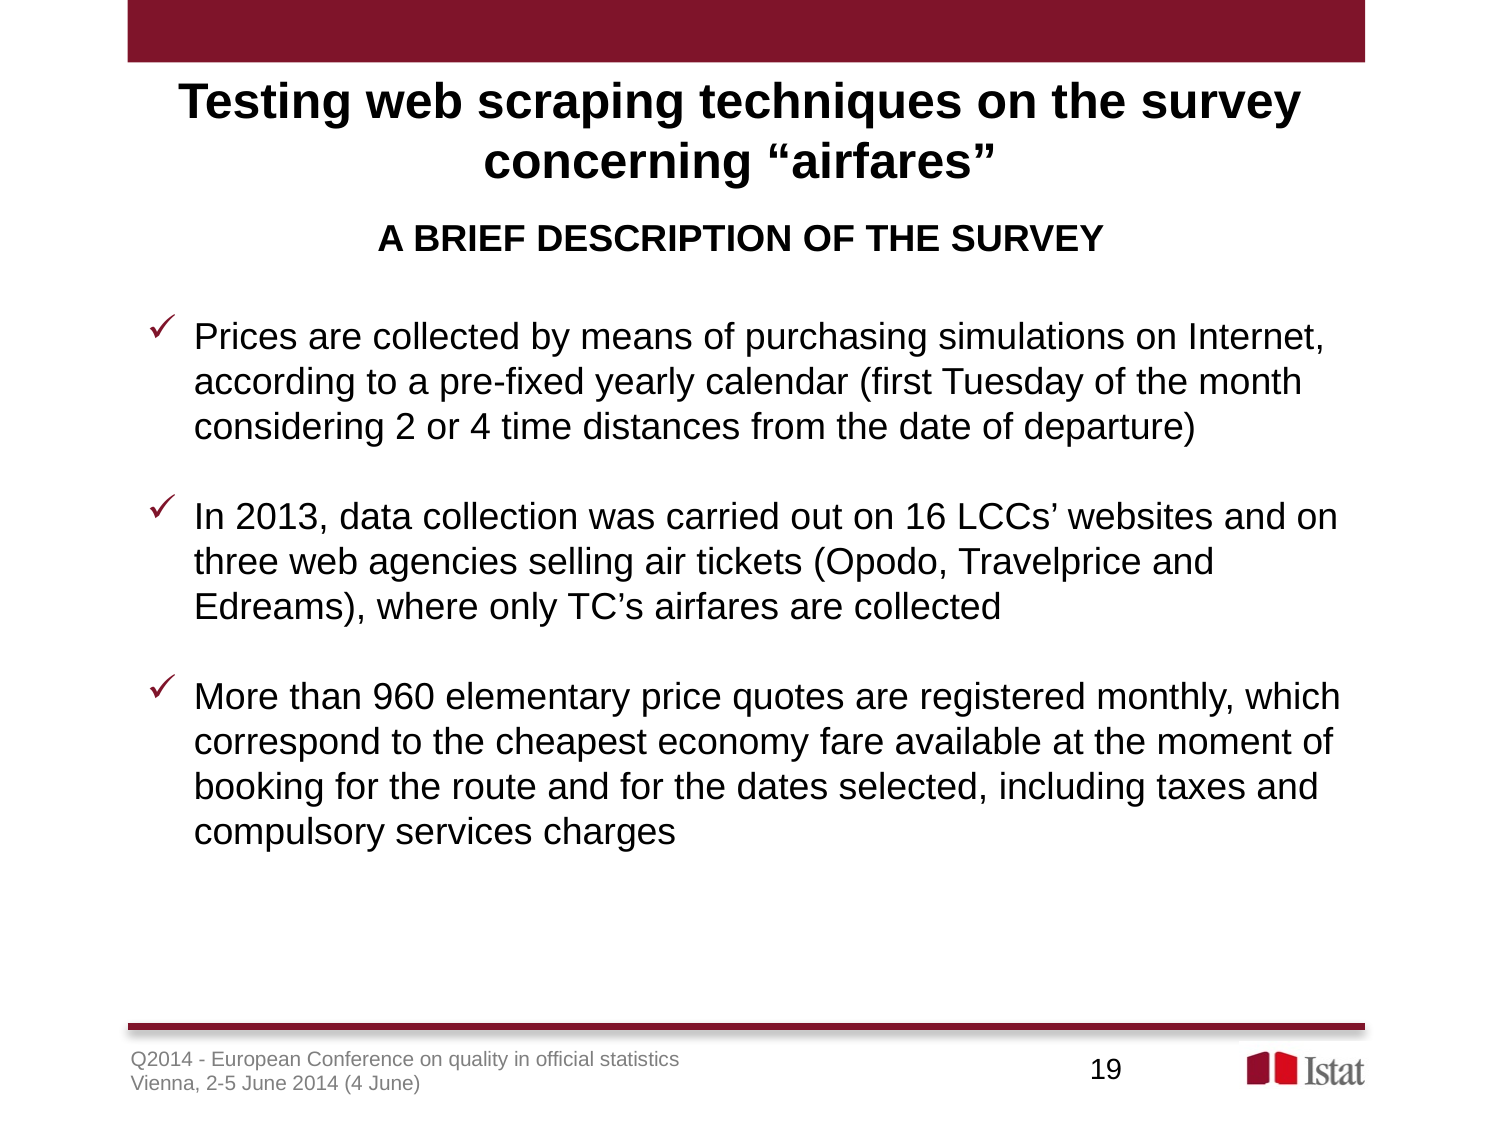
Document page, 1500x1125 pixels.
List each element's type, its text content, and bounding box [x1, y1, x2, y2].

text_box A brief description of the survey [167, 206, 1315, 259]
text_box Prices are collected by means of purchasing simulations on Internet, according to a pre-fixed yearly calendar (first Tuesday of the month considering 2 or 4 time distances from the date of departure) In 2013, data collection was carried out on 16 LCCs’ websites and on three web agencies selling air tickets (Opodo, Travelprice and Edreams), where only TC’s airfares are collected More than 960 elementary price quotes are registered monthly, which correspond to the cheapest economy fare available at the moment of booking for the route and for the dates selected, including taxes and compulsory services charges [132, 259, 1368, 860]
title Testing web scraping techniques on the survey concerning “airfares” [112, 60, 1368, 192]
slide_number 19 [1074, 1042, 1425, 1103]
